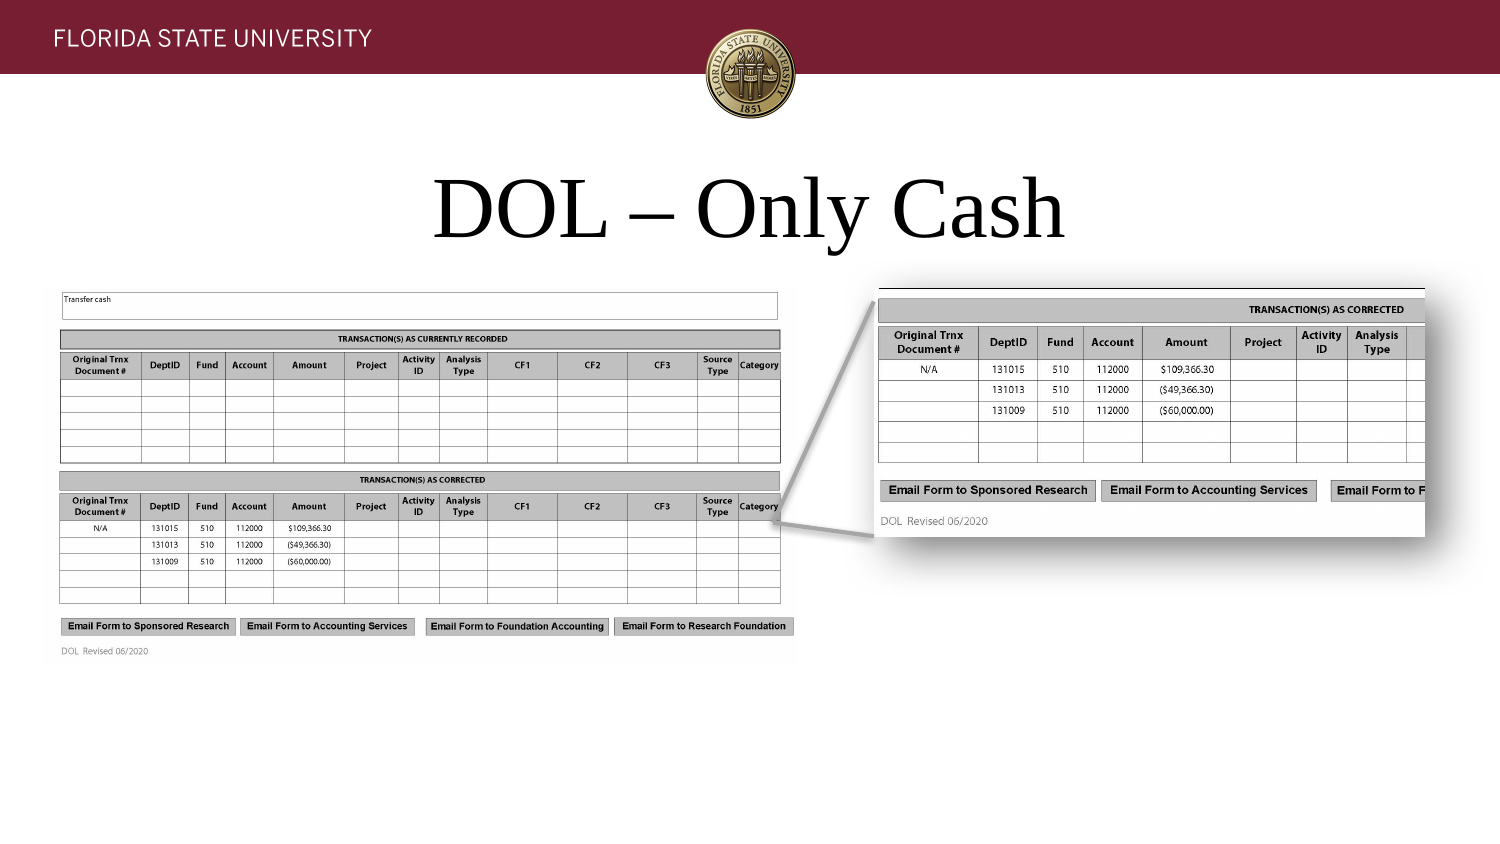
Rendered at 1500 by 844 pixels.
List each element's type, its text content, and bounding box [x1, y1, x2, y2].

title DOL – Only Cash [75, 143, 1425, 263]
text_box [772, 301, 875, 522]
picture [0, 0, 1500, 844]
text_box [772, 522, 875, 537]
